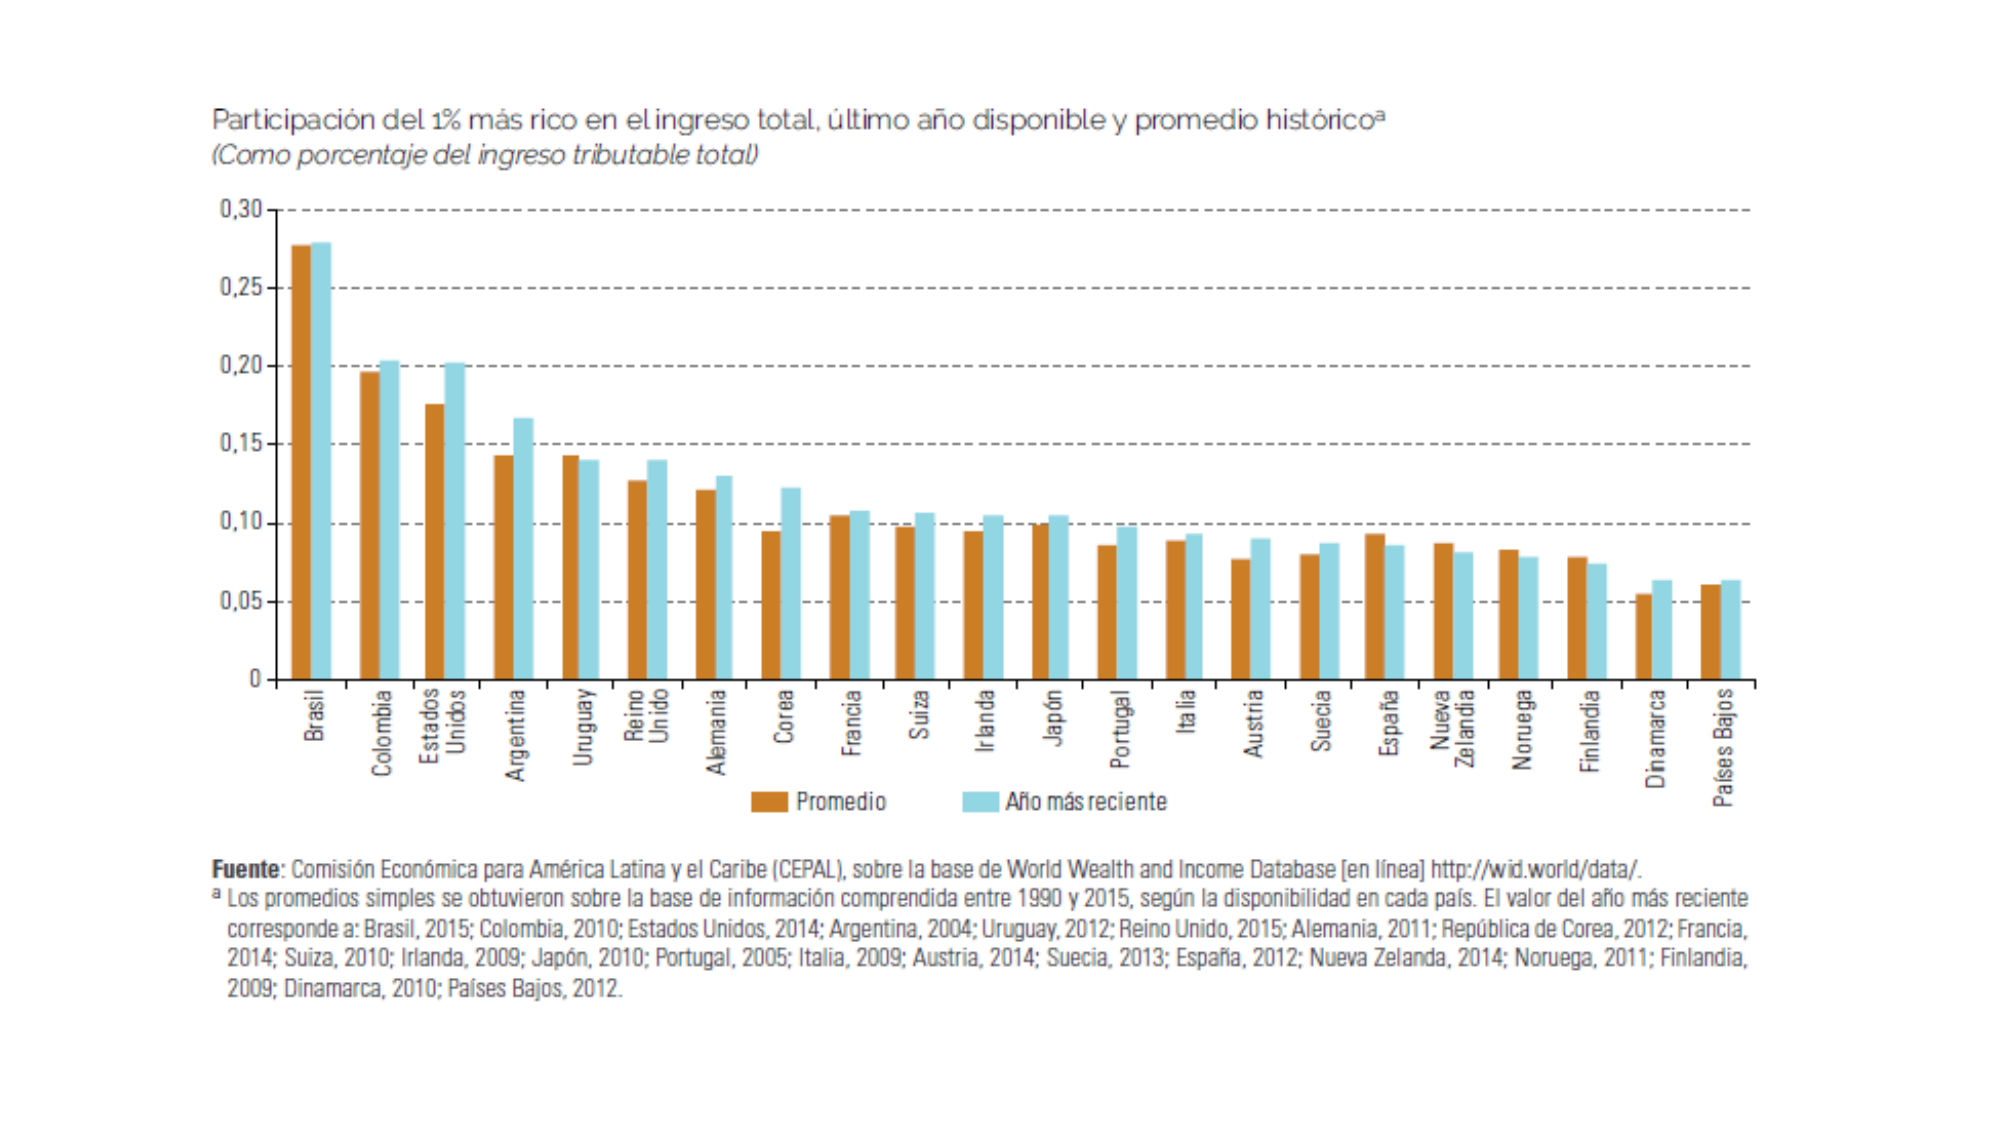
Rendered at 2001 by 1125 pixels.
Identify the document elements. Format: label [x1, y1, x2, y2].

picture [194, 105, 1806, 1020]
